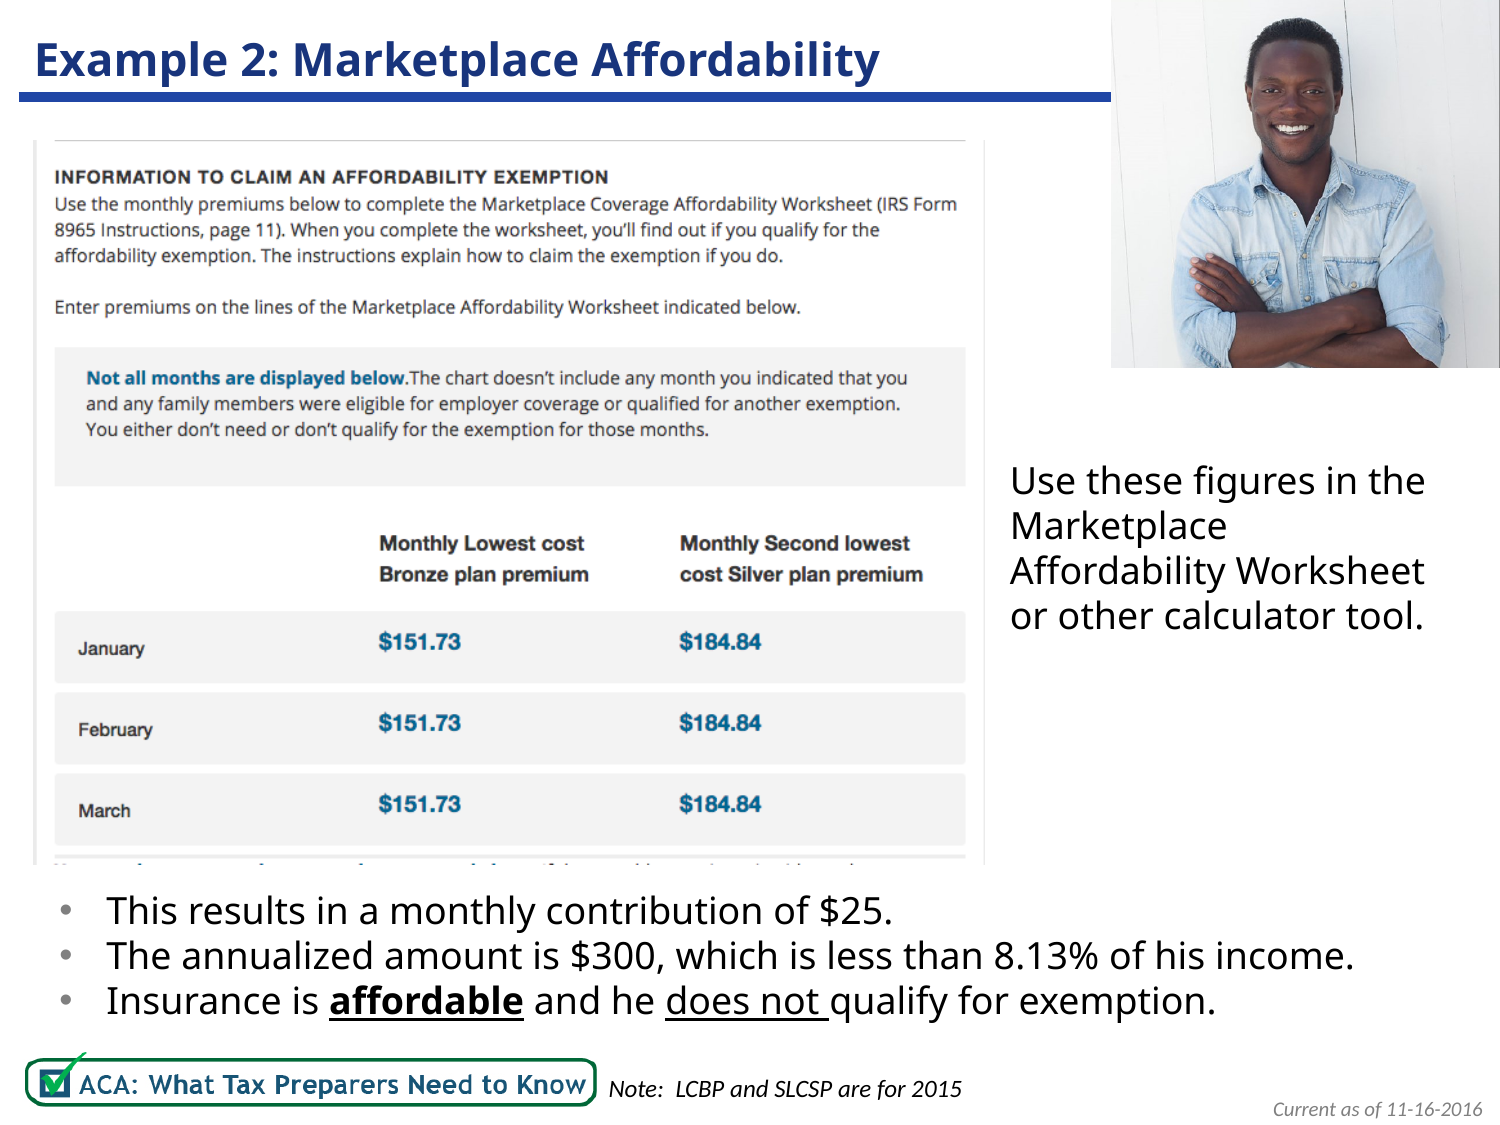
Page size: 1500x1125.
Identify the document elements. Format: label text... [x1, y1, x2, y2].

text_box Use these figures in the Marketplace Affordability Worksheet or other calculator tool. [994, 449, 1455, 645]
text_box This results in a monthly contribution of $25. The annualized amount is $300, which is less than 8.13% of his income. Insurance is affordable and he does not qualify for exemption. [44, 880, 1408, 1075]
title Example 2: Marketplace Affordability [18, 15, 1105, 101]
text_box Note: LCBP and SLCSP are for 2015 [593, 1064, 978, 1110]
picture [0, 0, 1500, 1125]
